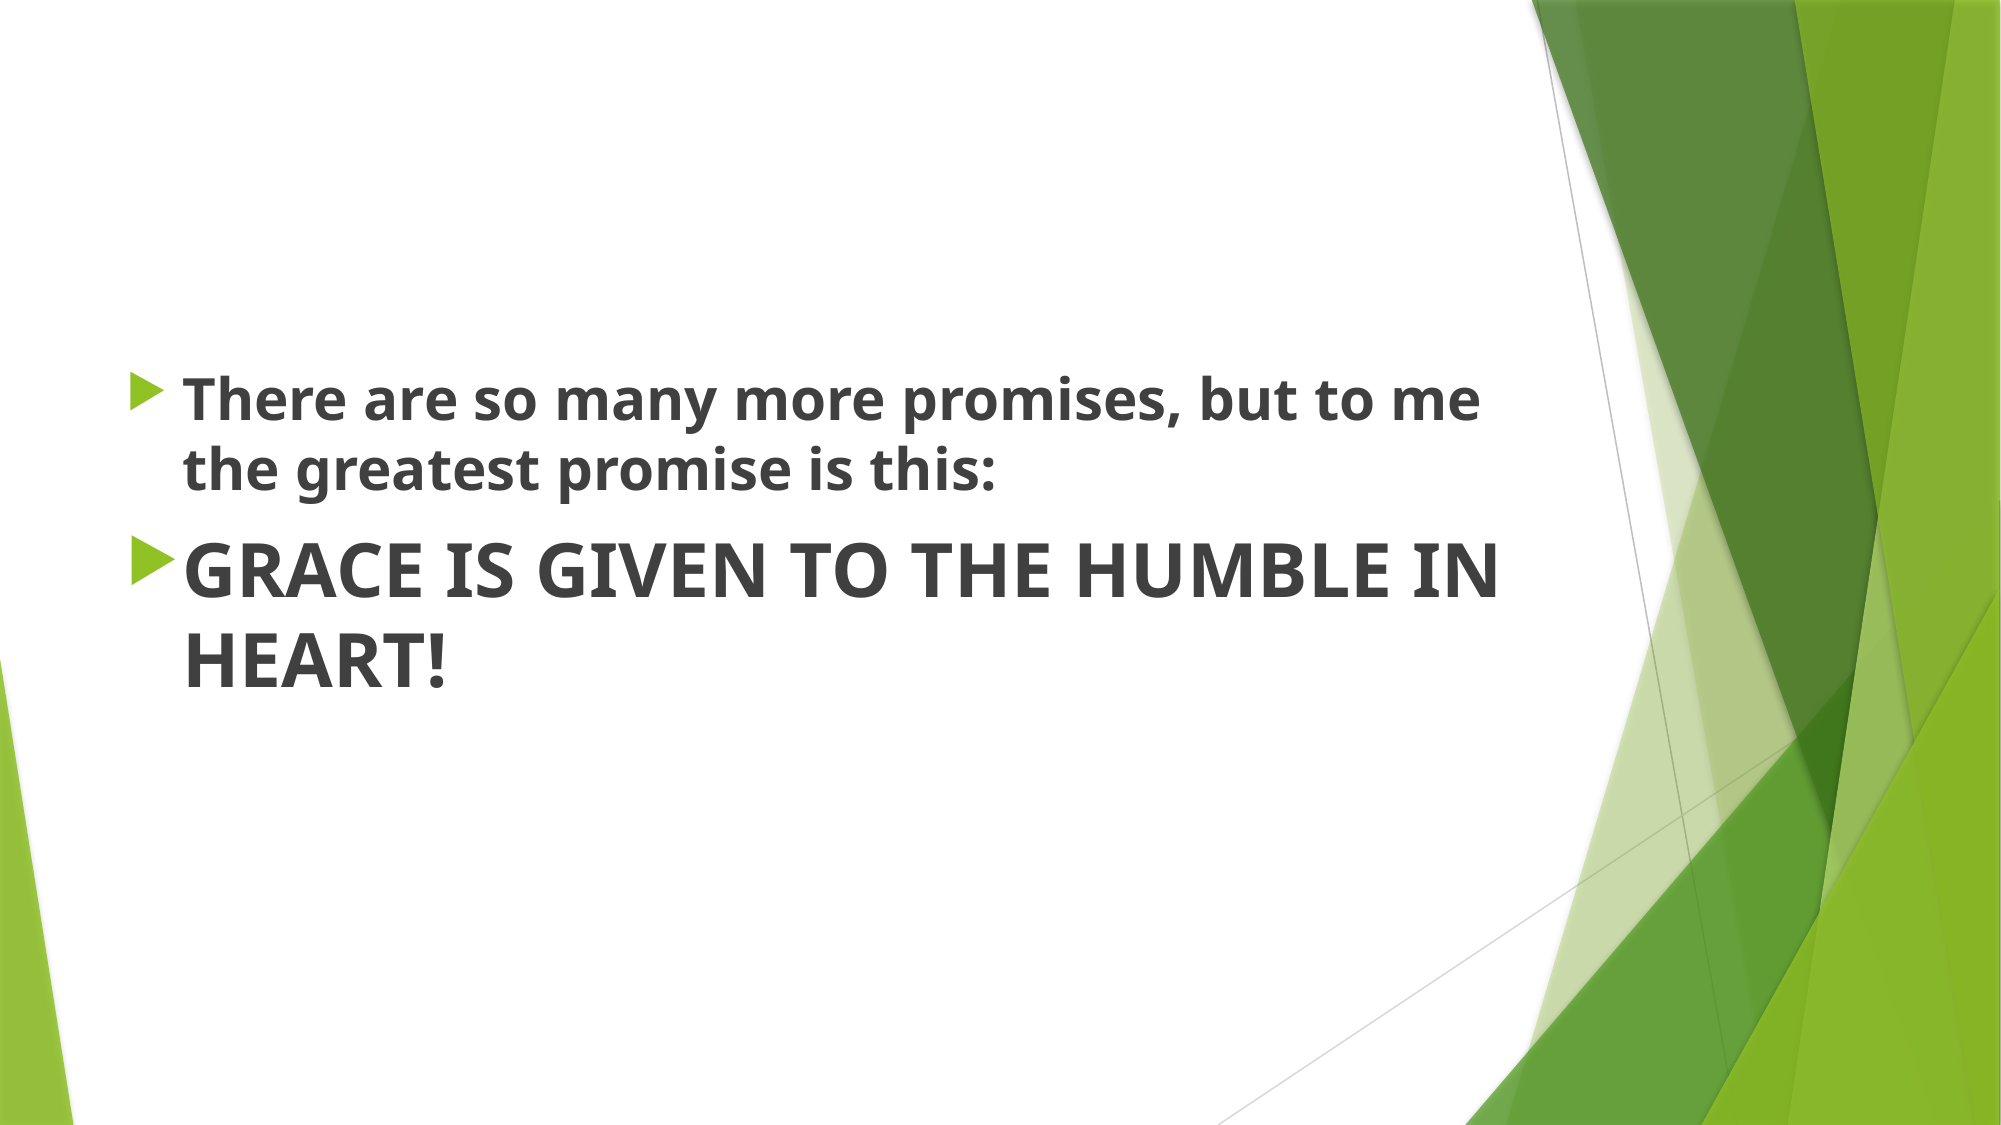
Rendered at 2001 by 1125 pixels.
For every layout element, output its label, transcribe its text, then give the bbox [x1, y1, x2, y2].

list There are so many more promises, but to me the greatest promise is this: GRACE IS GIVEN TO THE HUMBLE IN HEART! [111, 354, 1522, 992]
